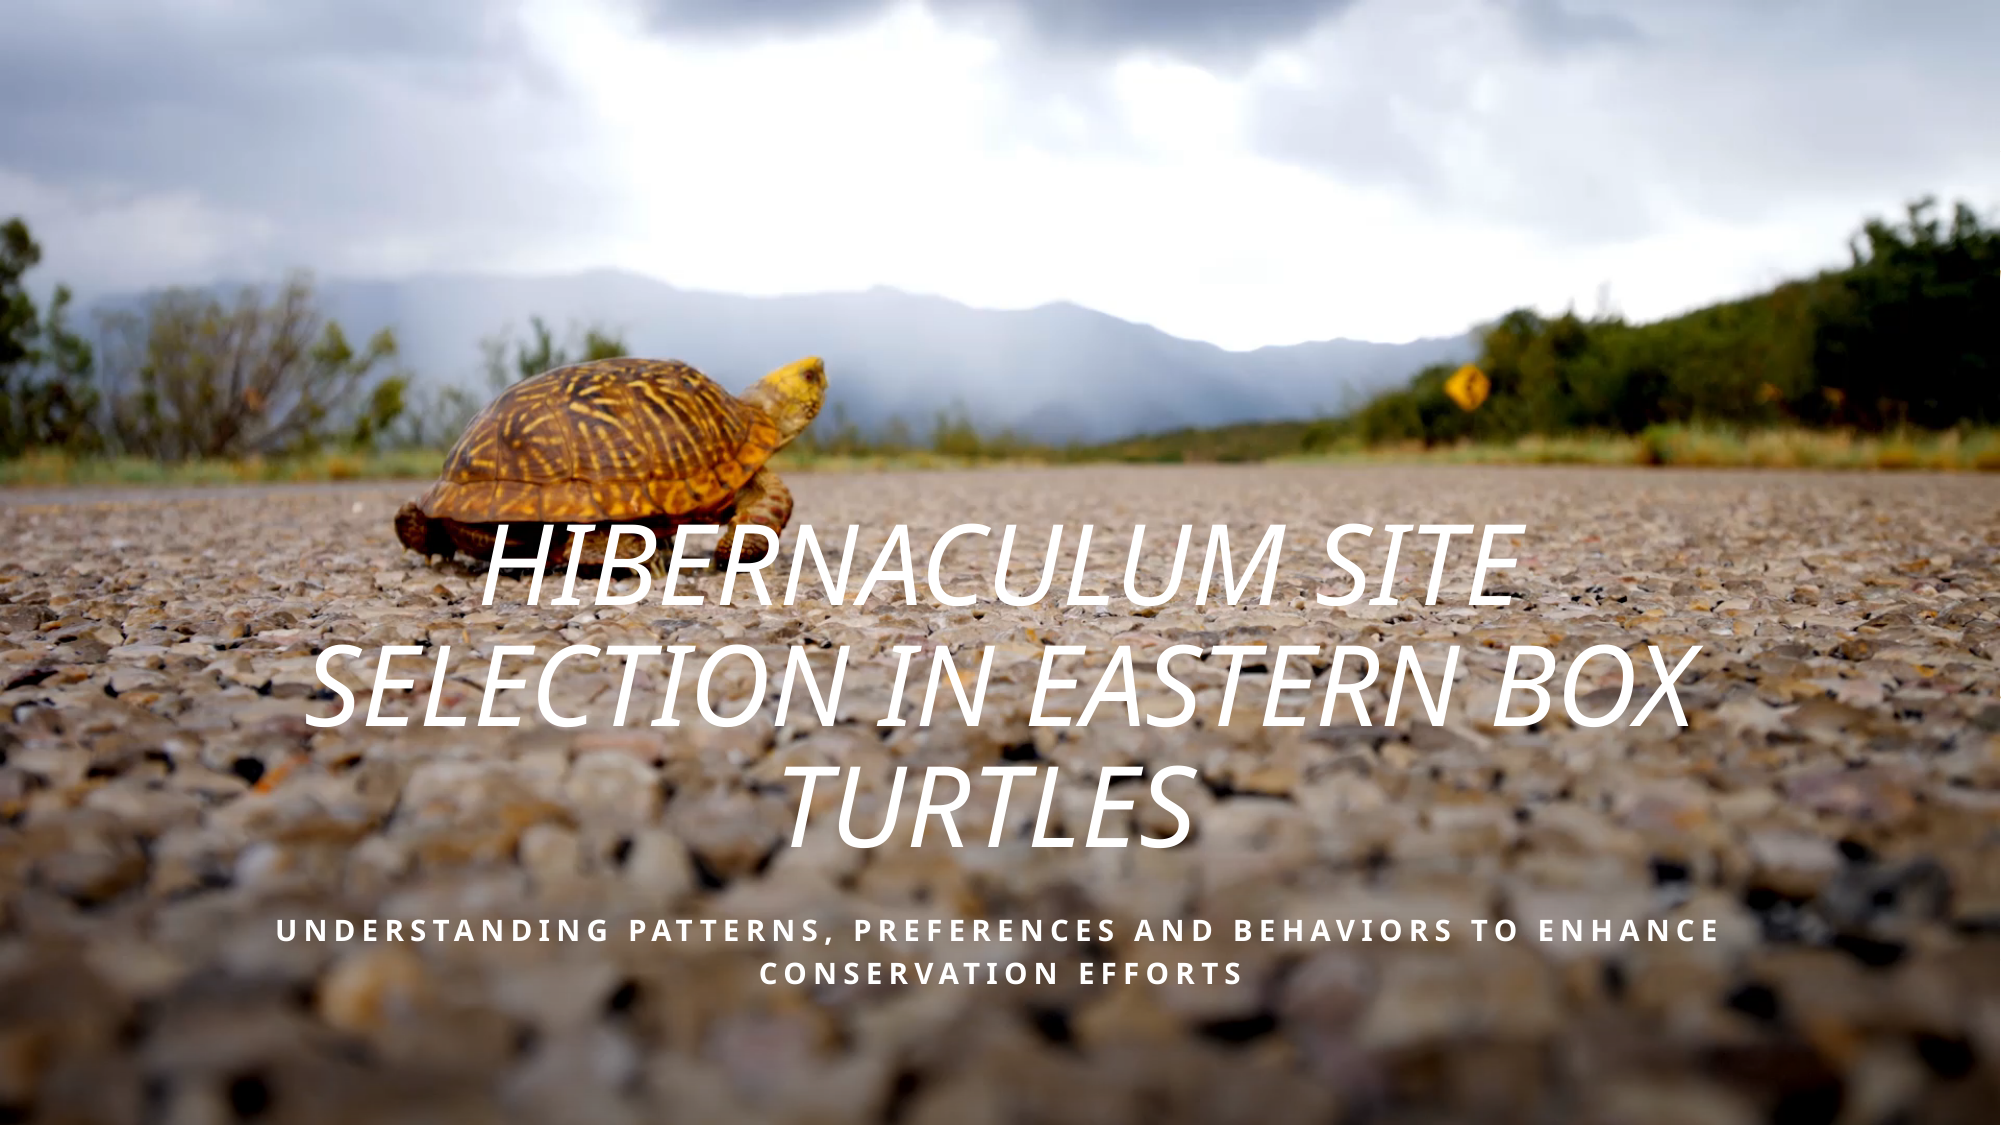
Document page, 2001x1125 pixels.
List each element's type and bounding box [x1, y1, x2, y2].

text_box [0, 0, 2000, 1125]
